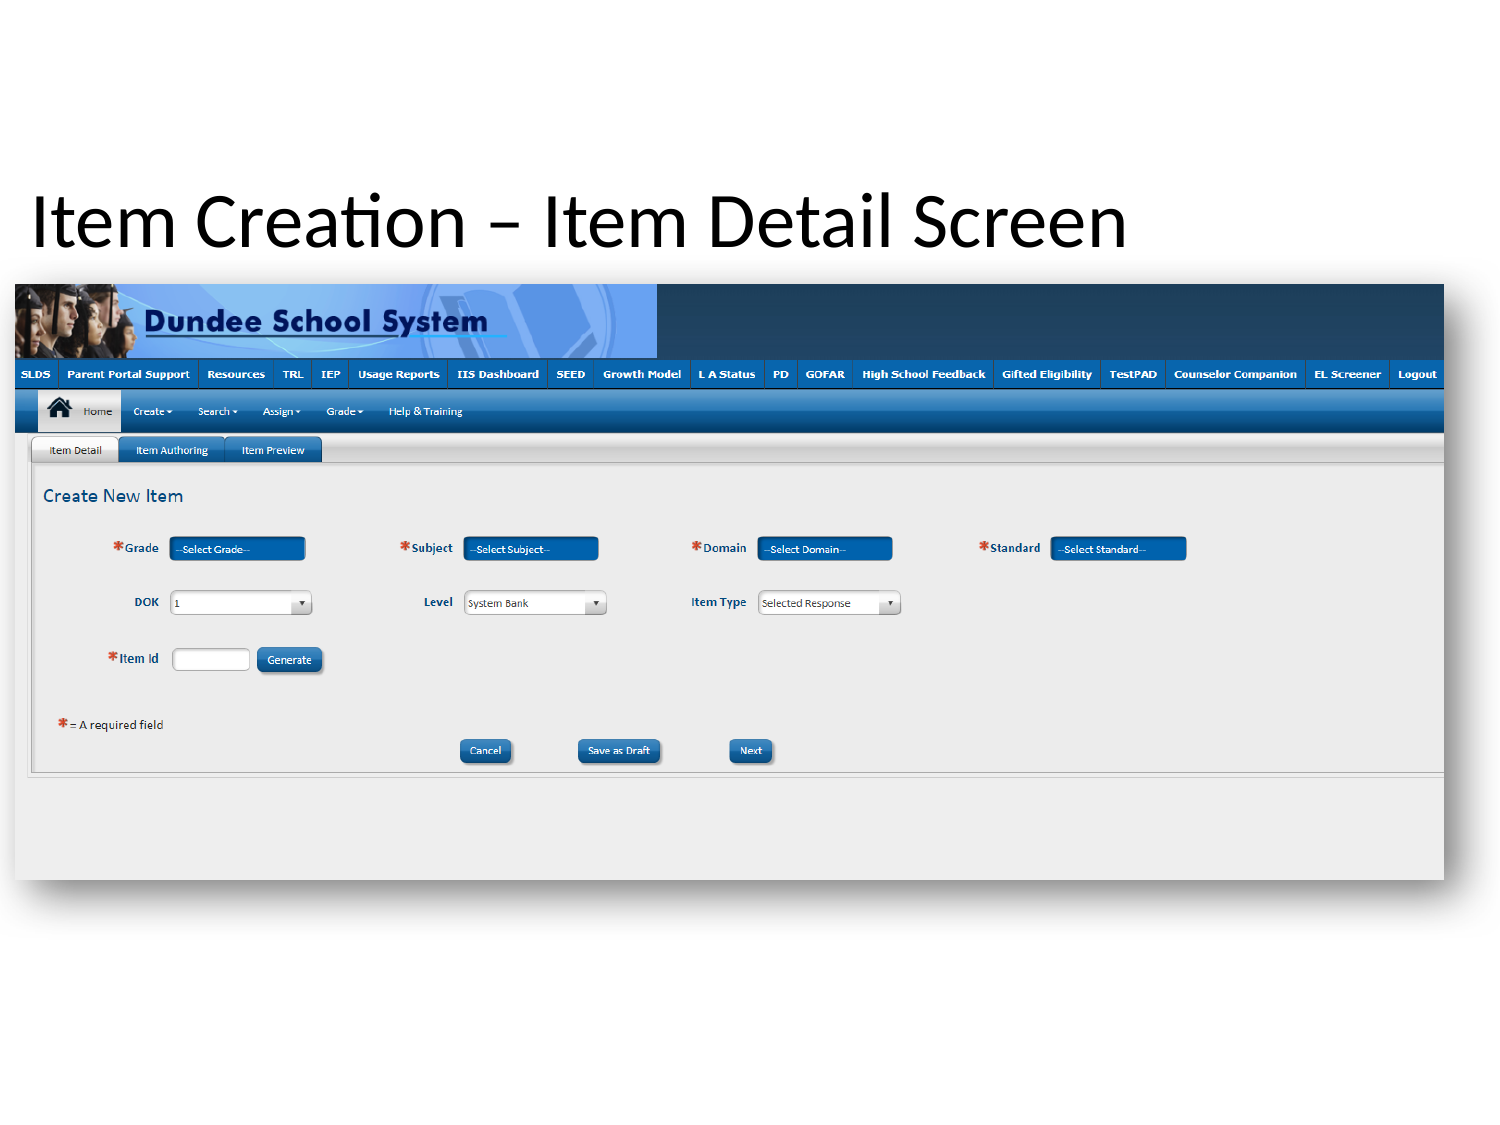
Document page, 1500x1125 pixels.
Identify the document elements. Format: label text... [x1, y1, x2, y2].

title Item Creation – Item Detail Screen [15, 140, 1265, 283]
picture [15, 284, 1444, 880]
